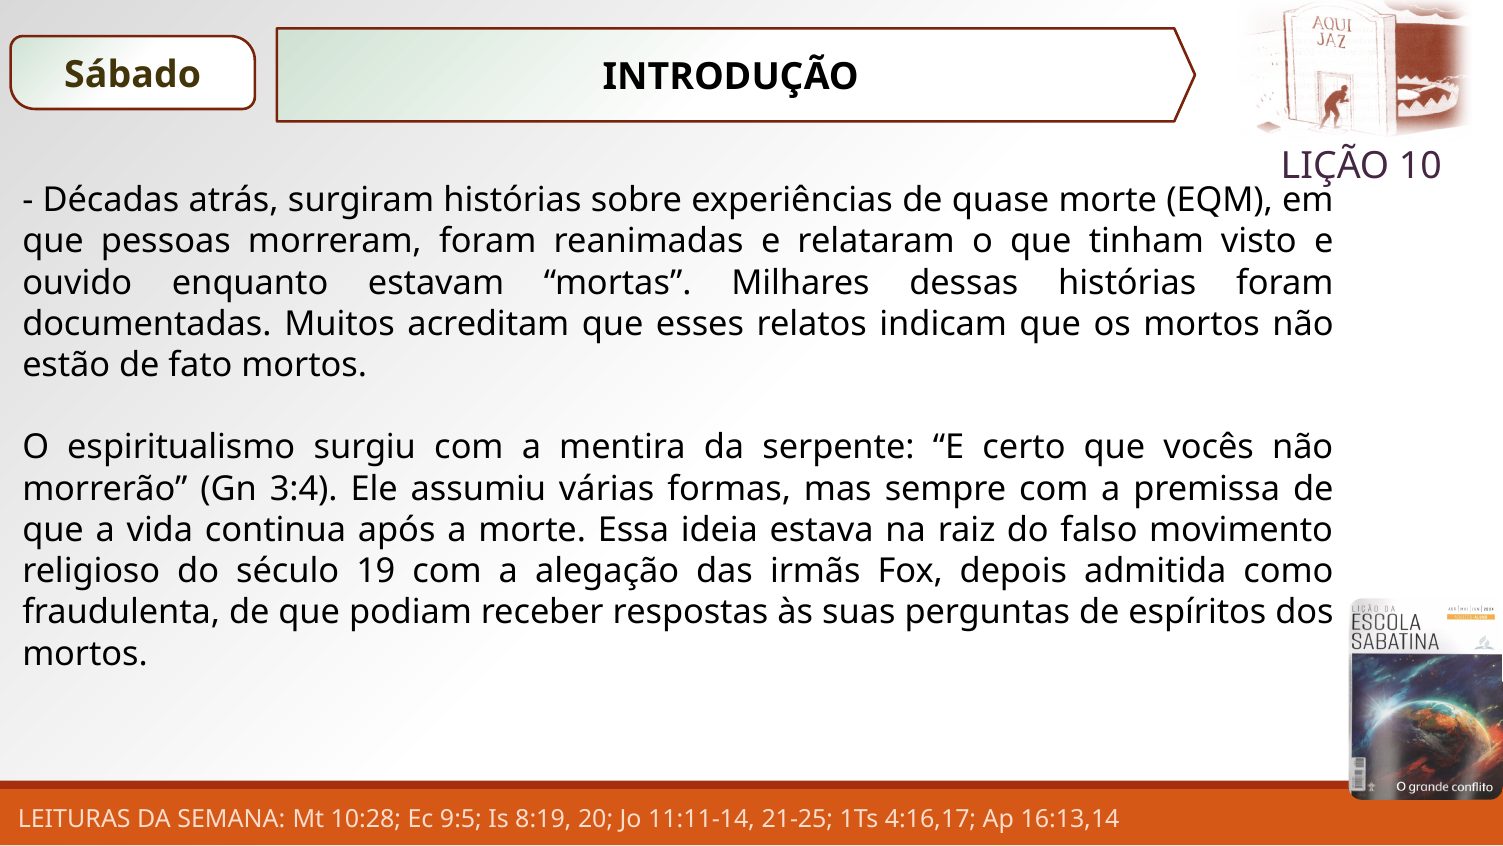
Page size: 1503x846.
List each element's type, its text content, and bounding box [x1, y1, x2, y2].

text_box INTRODUÇÃO [275, 27, 1197, 123]
text_box - Décadas atrás, surgiram histórias sobre experiências de quase morte (EQM), em que pessoas morreram, foram reanimadas e relataram o que tinham visto e ouvido enquanto estavam “mortas”. Milhares dessas histórias foram documentadas. Muitos acreditam que esses relatos indicam que os mortos não estão de fato mortos. O espiritualismo surgiu com a mentira da serpente: “E certo que vocês não morrerão” (Gn 3:4). Ele assumiu várias formas, mas sempre com a premissa de que a vida continua após a morte. Essa ideia estava na raiz do falso movimento religioso do século 19 com a alegação das irmãs Fox, depois admitida como fraudulenta, de que podiam receber respostas às suas perguntas de espíritos dos mortos. [7, 169, 1349, 680]
picture [1348, 597, 1503, 801]
text_box LEITURAS DA SEMANA: Mt 10:28; Ec 9:5; Is 8:19, 20; Jo 11:11-14, 21-25; 1Ts 4:16,17; Ap 16:13,14 [3, 794, 1421, 840]
text_box Sábado [9, 34, 257, 111]
text_box LIÇÃO 10 [1265, 151, 1458, 194]
picture [1237, 0, 1474, 143]
